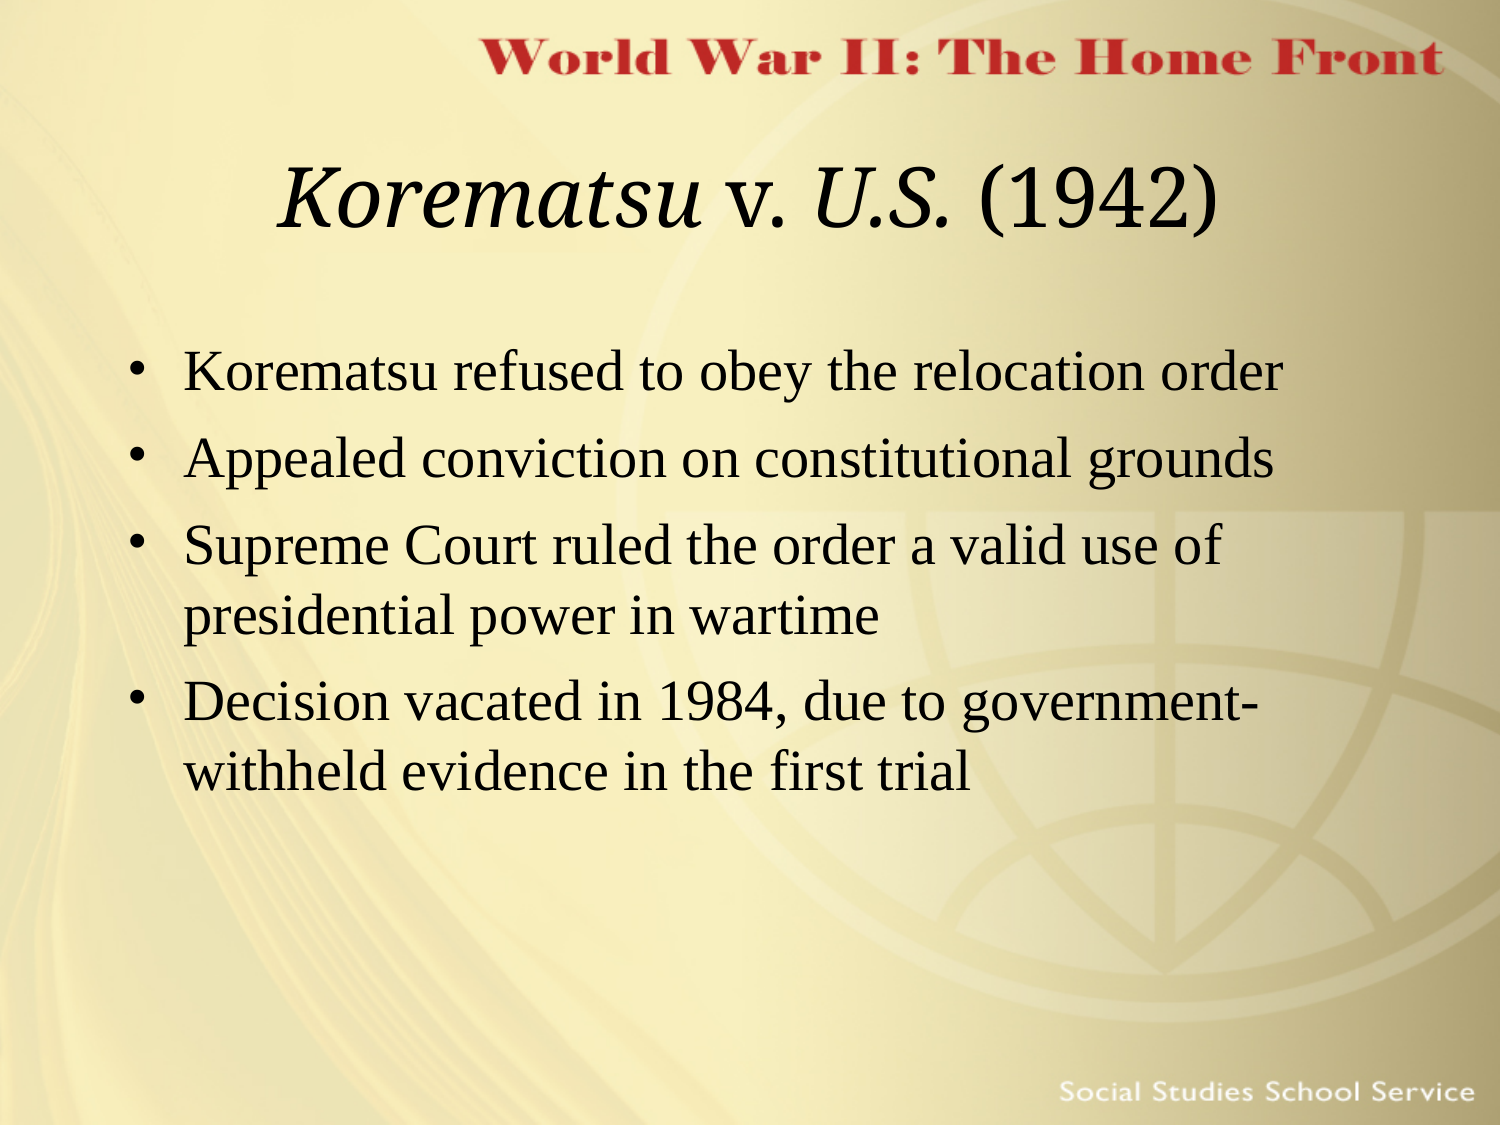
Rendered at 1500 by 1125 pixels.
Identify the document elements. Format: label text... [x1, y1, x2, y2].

title Korematsu v. U.S. (1942) [112, 76, 1388, 312]
list Korematsu refused to obey the relocation order Appealed conviction on constitutional grounds Supreme Court ruled the order a valid use of presidential power in wartime Decision vacated in 1984, due to government-withheld evidence in the first trial [112, 324, 1388, 1001]
picture [0, 0, 1500, 1125]
